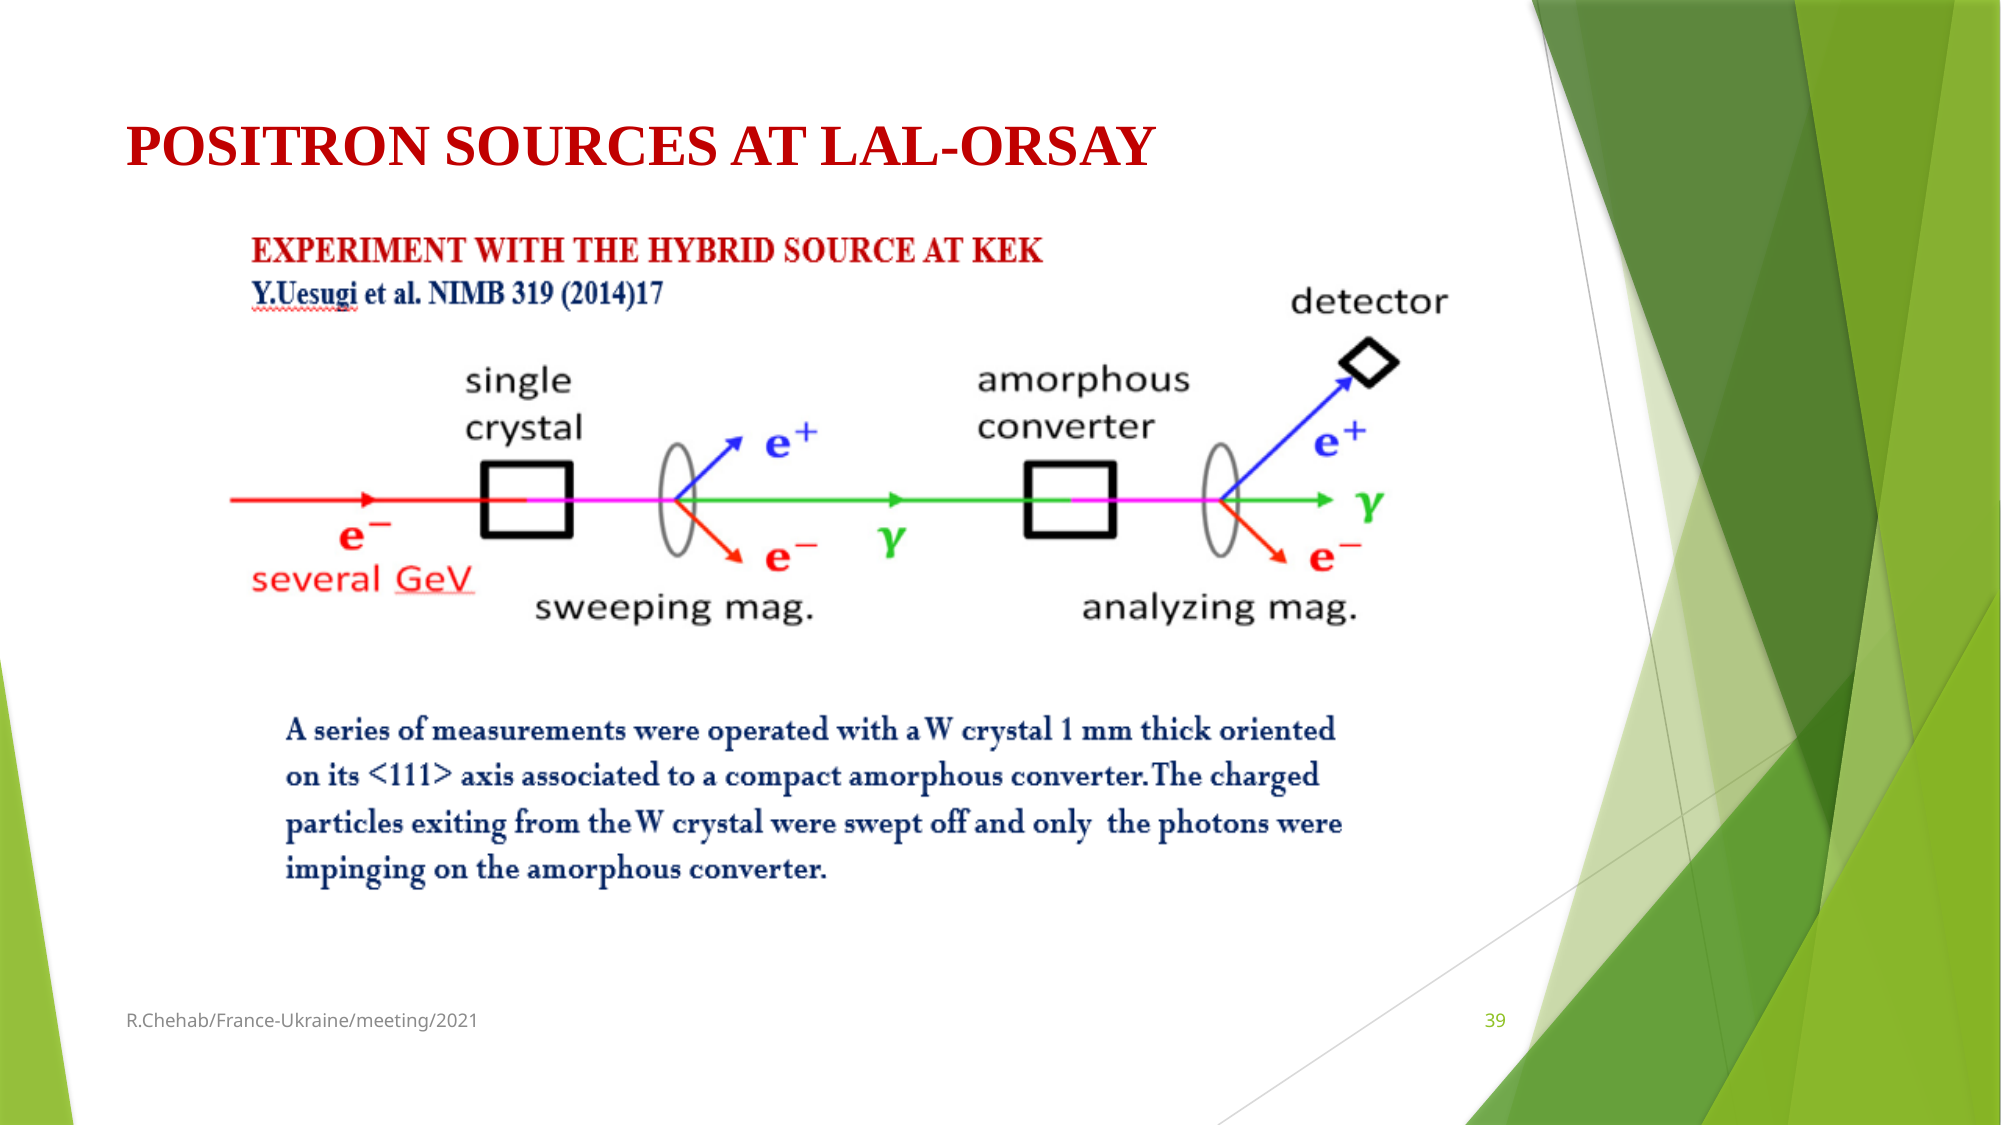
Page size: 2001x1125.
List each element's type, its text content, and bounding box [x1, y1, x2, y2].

slide_number 39 [1409, 991, 1522, 1051]
title POSITRON SOURCES AT LAL-ORSAY [111, 99, 1522, 220]
footer R.Chehab/France-Ukraine/meeting/2021 [111, 991, 1145, 1051]
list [168, 219, 1464, 946]
